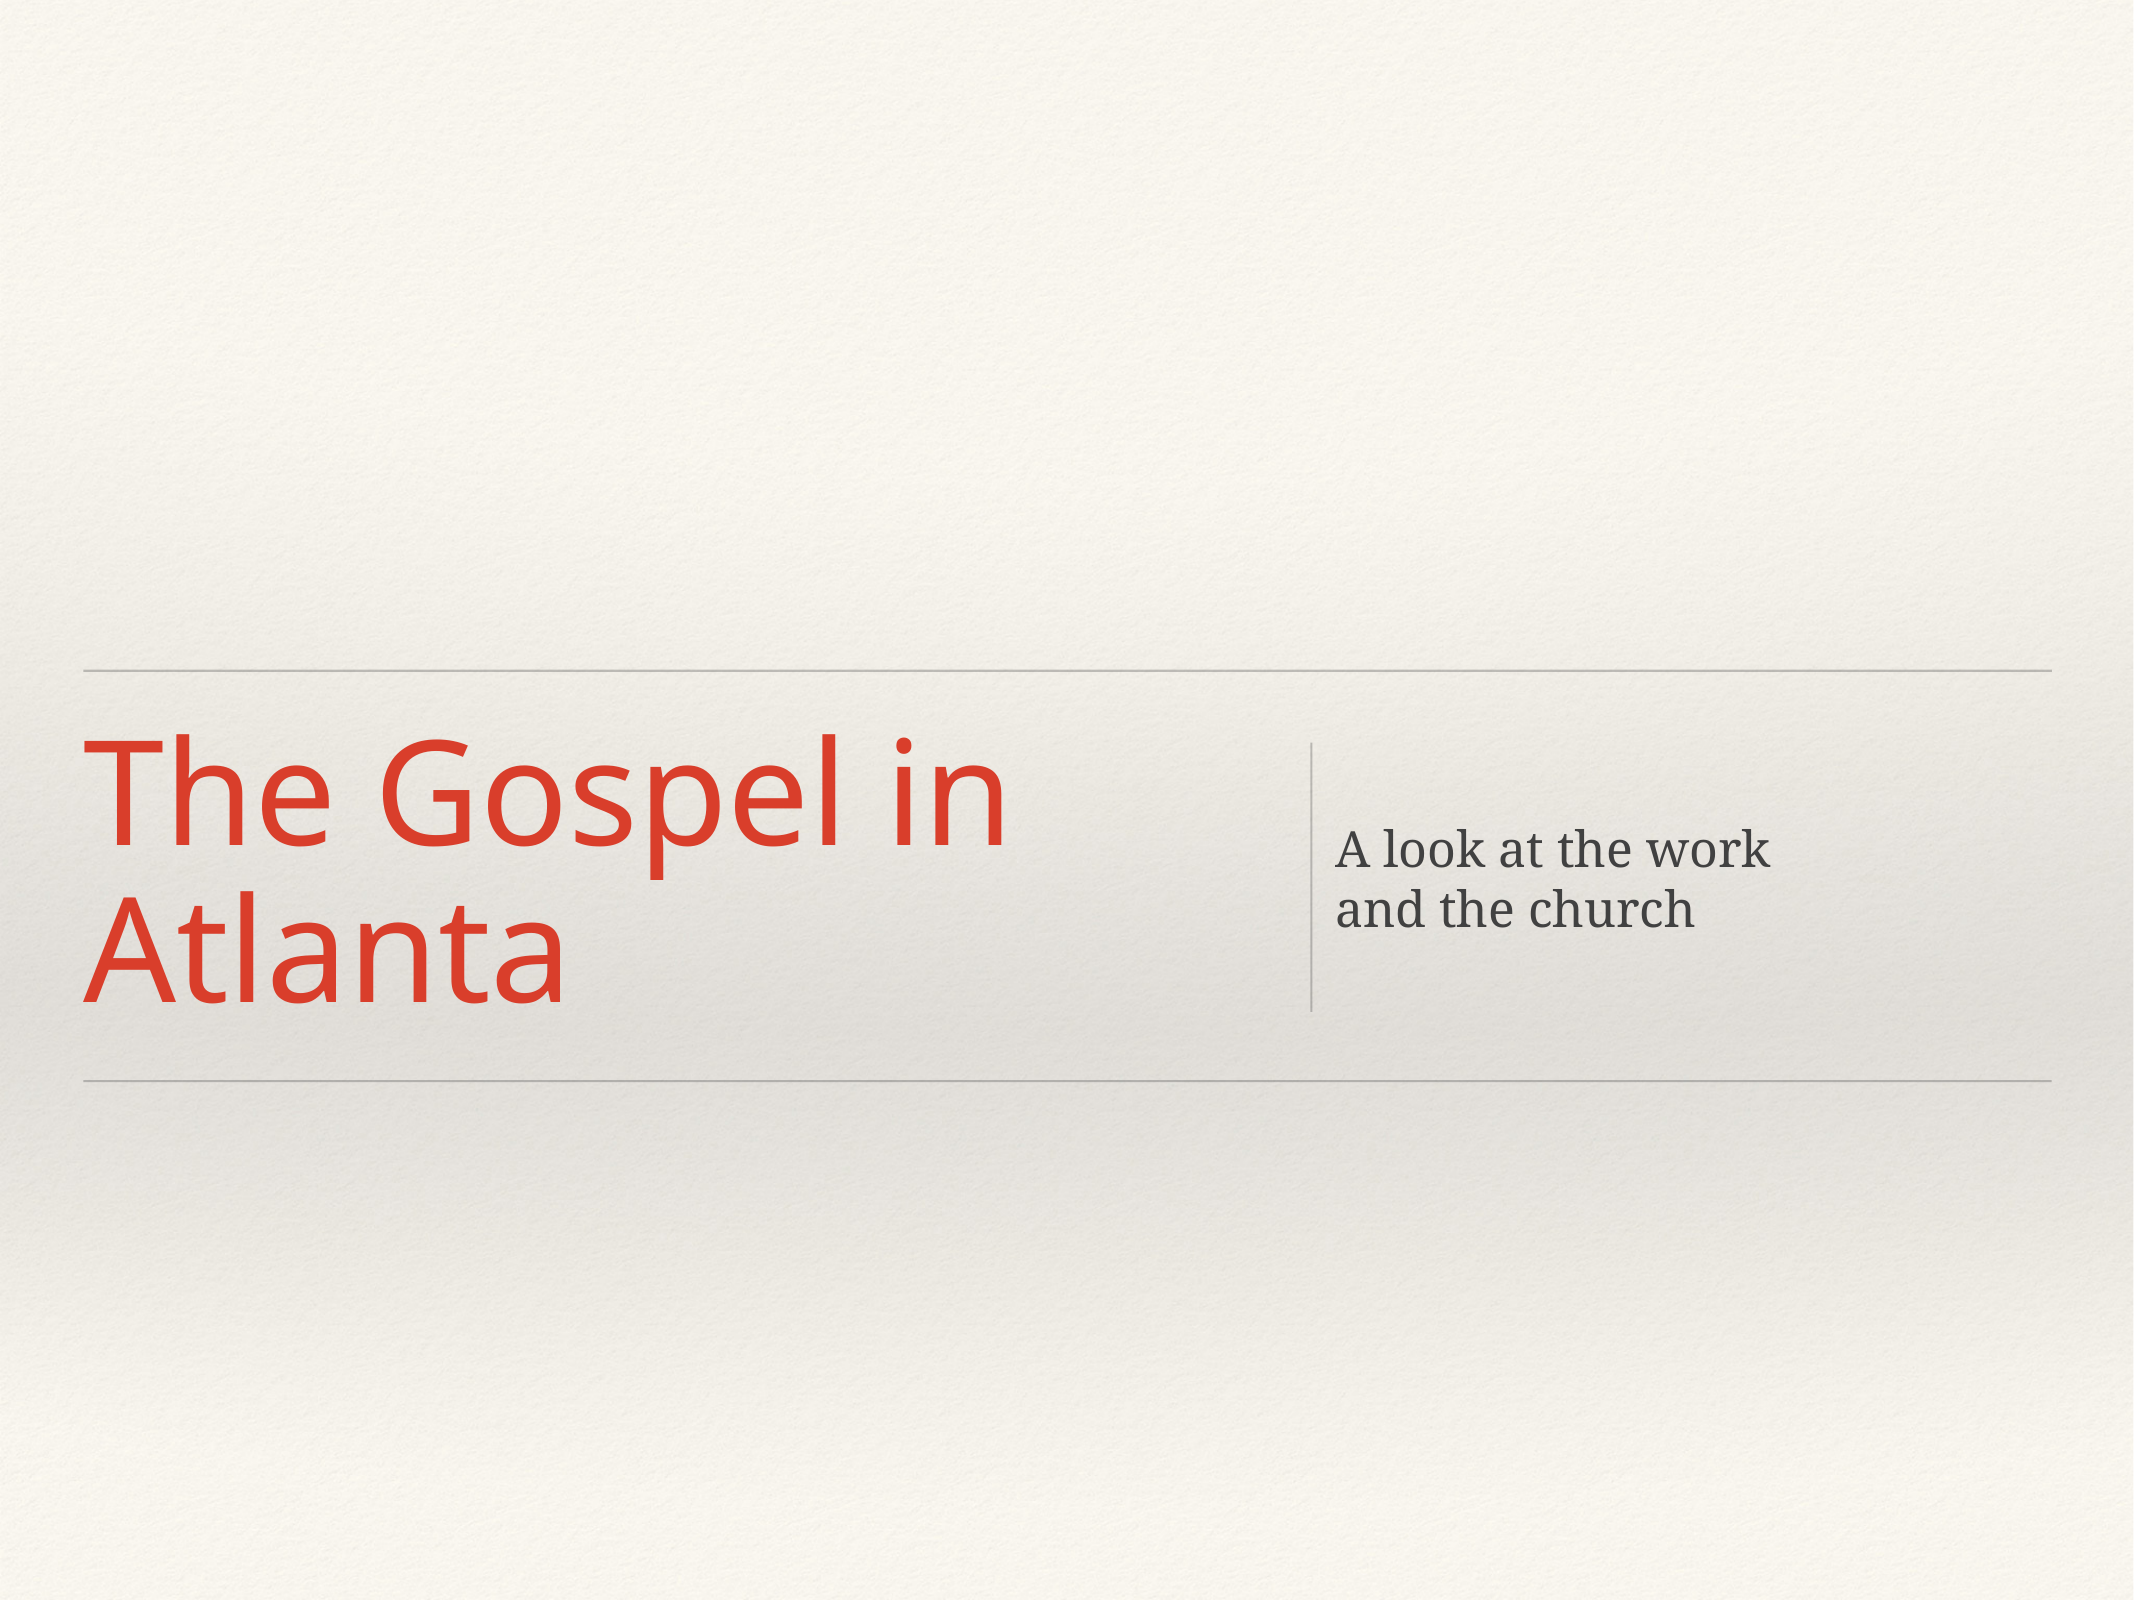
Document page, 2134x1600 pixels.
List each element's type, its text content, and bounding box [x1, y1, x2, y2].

title The Gospel in Atlanta [82, 678, 1288, 1076]
list A look at the work and the church [1334, 678, 2055, 1076]
picture [0, 0, 2134, 1600]
